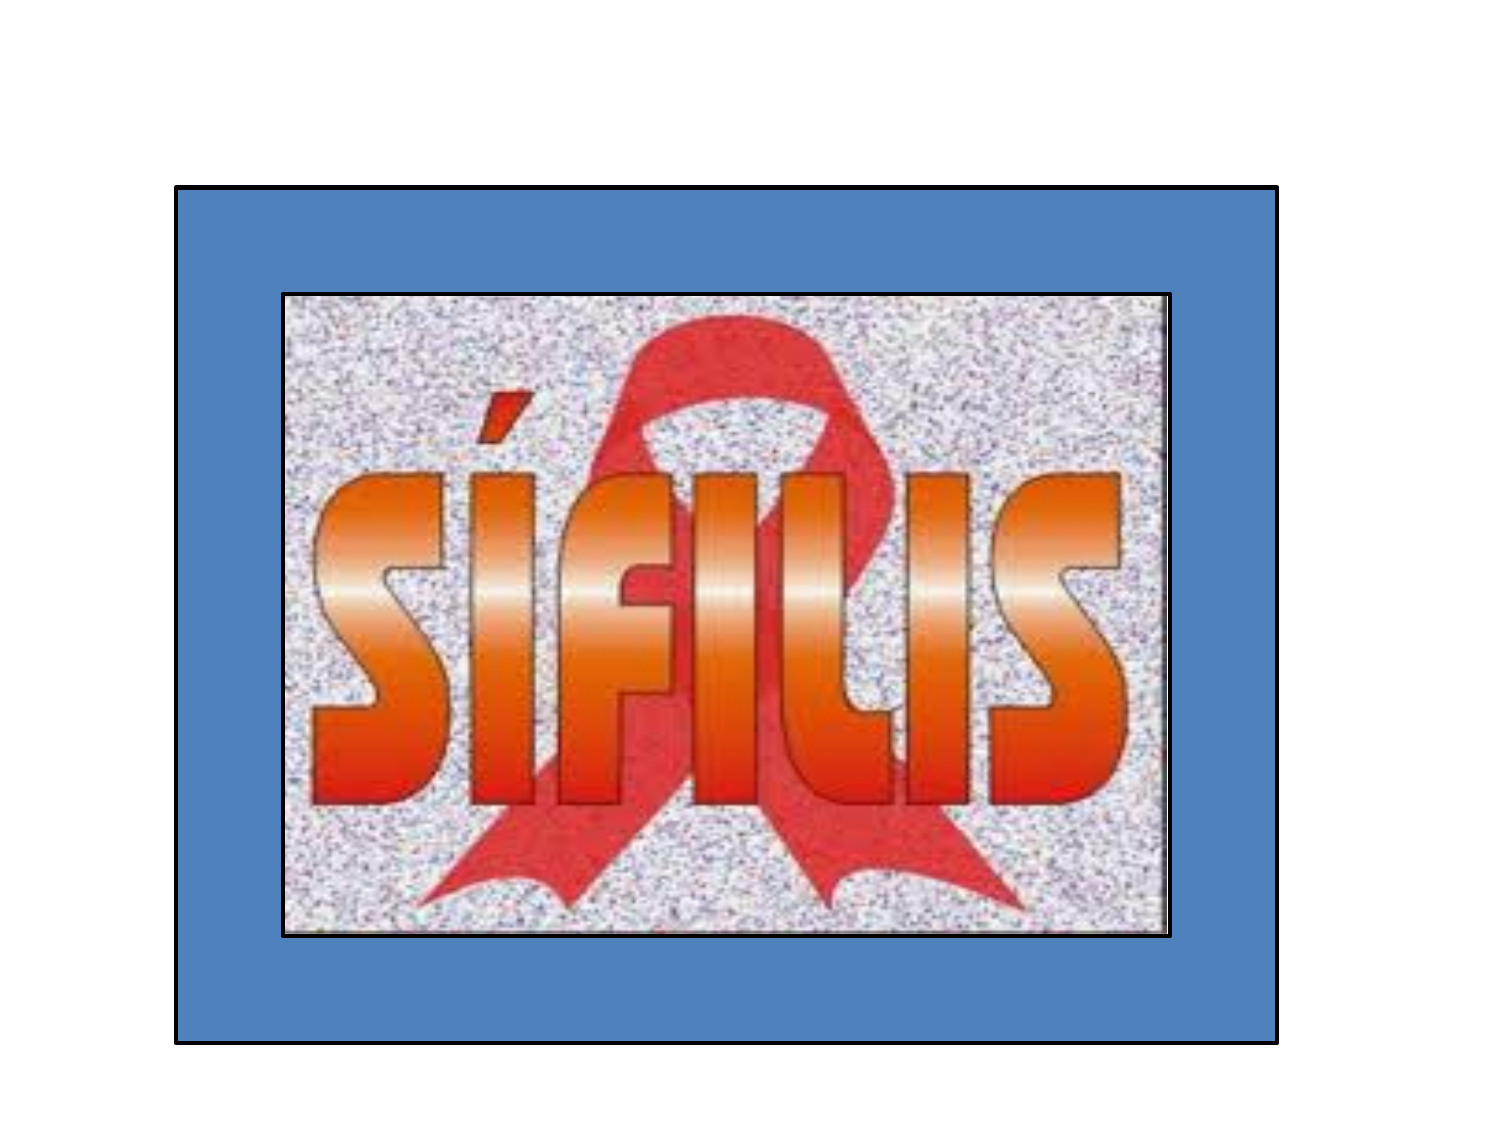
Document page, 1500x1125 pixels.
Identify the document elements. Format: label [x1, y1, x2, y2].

picture [280, 292, 1168, 938]
text_box [174, 185, 1279, 1045]
